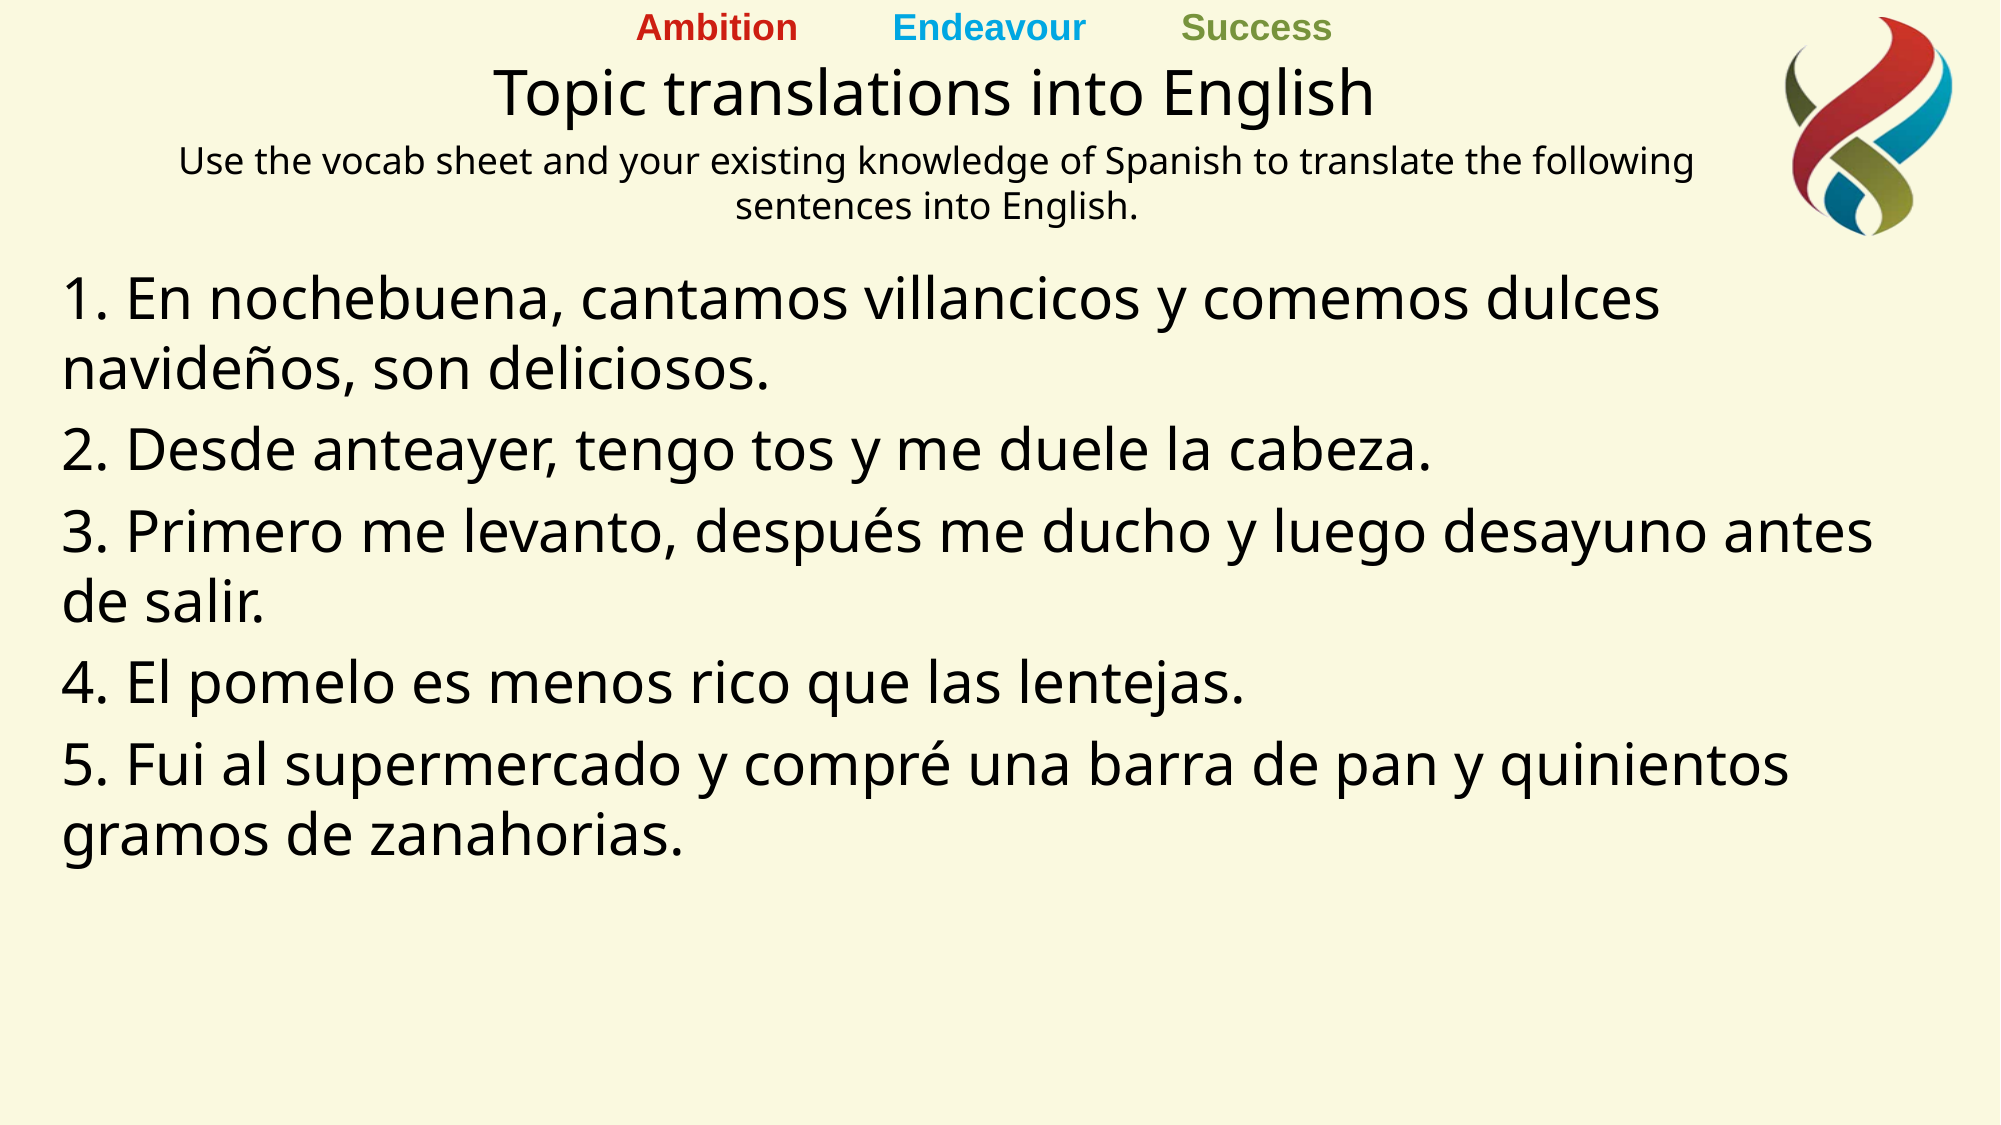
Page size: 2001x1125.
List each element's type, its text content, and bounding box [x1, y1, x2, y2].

list 1. En nochebuena, cantamos villancicos y comemos dulces navideños, son deliciosos. 2. Desde anteayer, tengo tos y me duele la cabeza. 3. Primero me levanto, después me ducho y luego desayuno antes de salir. 4. El pomelo es menos rico que las lentejas. 5. Fui al supermercado y compré una barra de pan y quinientos gramos de zanahorias. [46, 253, 1948, 1075]
picture [1771, 17, 1959, 256]
text_box Use the vocab sheet and your existing knowledge of Spanish to translate the following sentences into English. [141, 129, 1734, 235]
title Topic translations into English [99, 45, 1772, 137]
